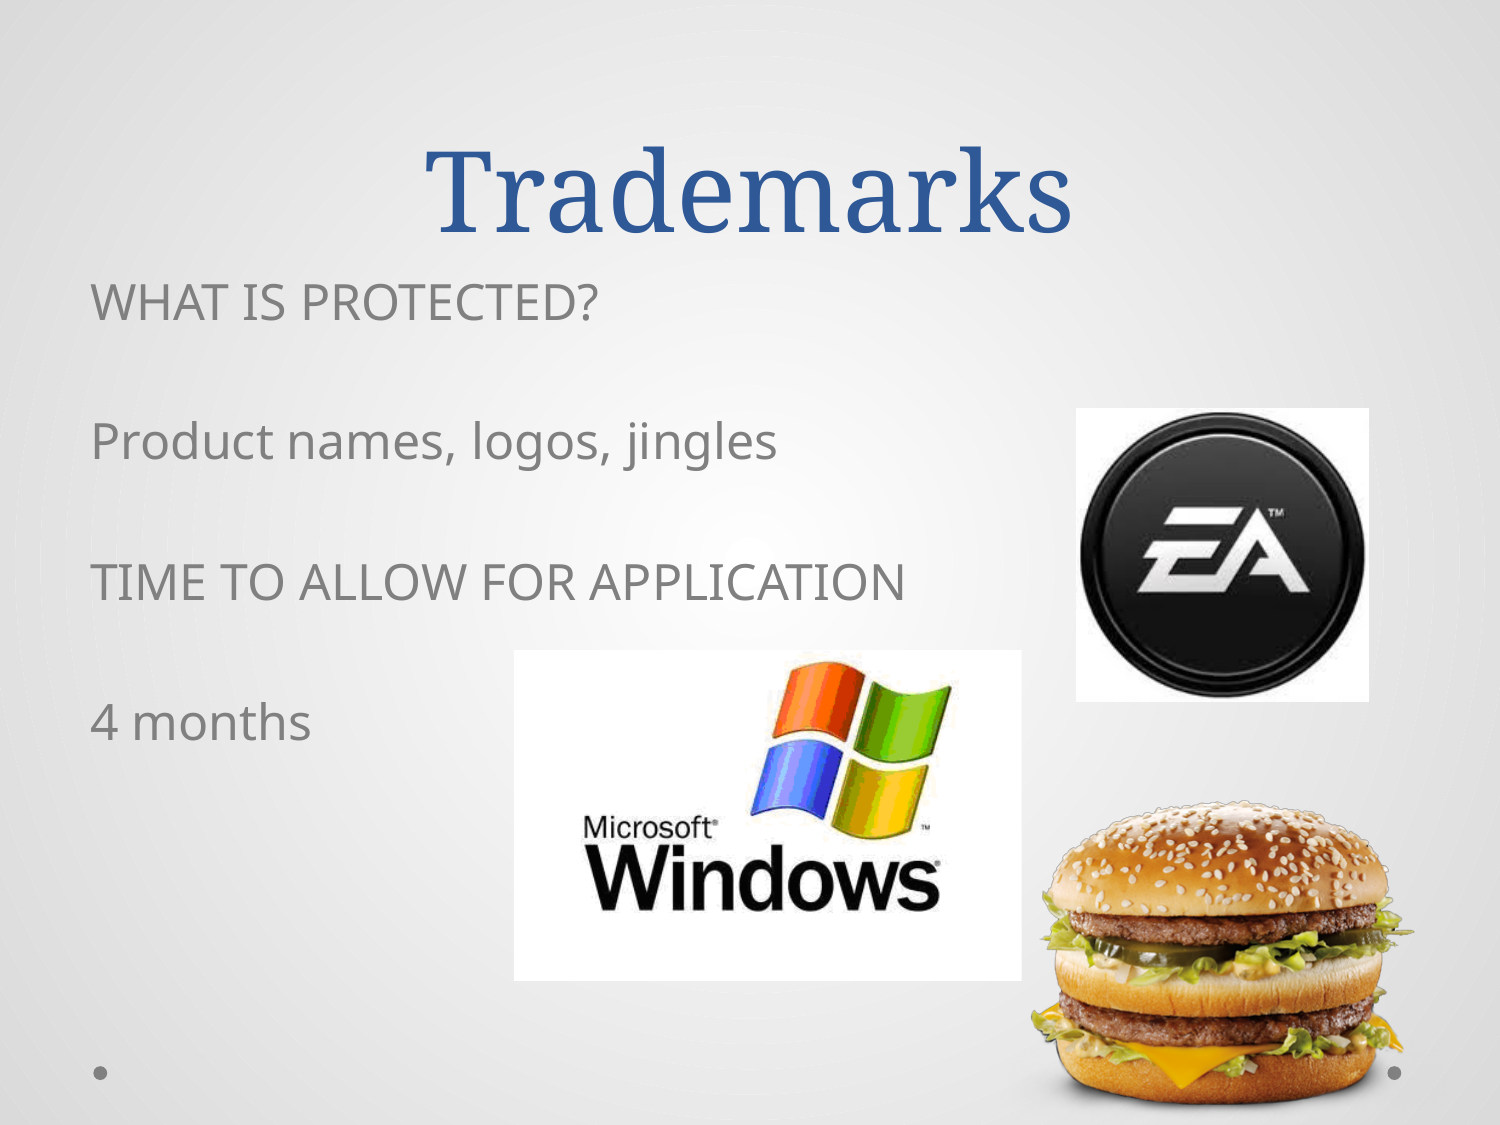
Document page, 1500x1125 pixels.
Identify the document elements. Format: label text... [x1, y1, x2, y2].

picture [513, 650, 1448, 1125]
picture [1076, 408, 1369, 702]
title Trademarks [75, 0, 1425, 262]
list WHAT IS PROTECTED? Product names, logos, jingles TIME TO ALLOW FOR APPLICATION 4 months [75, 262, 1425, 1005]
